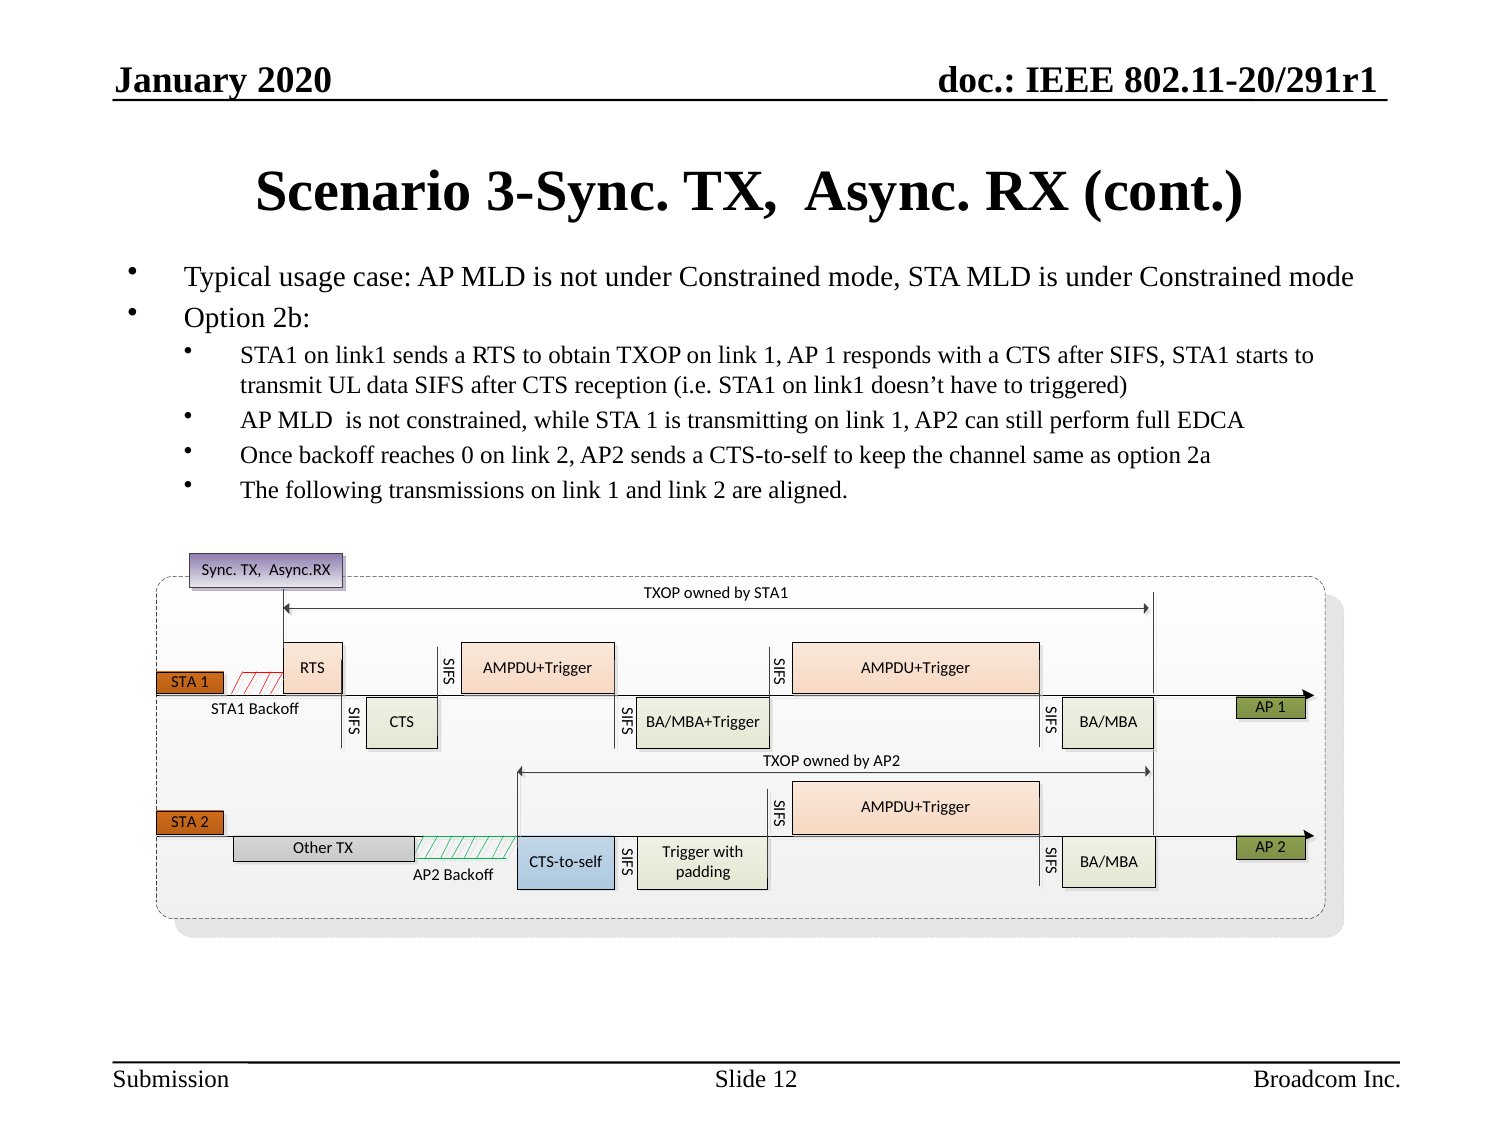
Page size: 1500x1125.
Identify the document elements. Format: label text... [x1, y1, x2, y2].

slide_number Slide 12 [712, 1061, 800, 1093]
footer Broadcom Inc. [1250, 1061, 1402, 1093]
title Scenario 3-Sync. TX, Async. RX (cont.) [112, 99, 1388, 275]
list Typical usage case: AP MLD is not under Constrained mode, STA MLD is under Constrained mode Option 2b: STA1 on link1 sends a RTS to obtain TXOP on link 1, AP 1 responds with a CTS after SIFS, STA1 starts to transmit UL data SIFS after CTS reception (i.e. STA1 on link1 doesn’t have to triggered) AP MLD is not constrained, while STA 1 is transmitting on link 1, AP2 can still perform full EDCA Once backoff reaches 0 on link 2, AP2 sends a CTS-to-self to keep the channel same as option 2a The following transmissions on link 1 and link 2 are aligned. [112, 275, 1388, 1050]
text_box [153, 549, 1347, 941]
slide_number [114, 54, 335, 101]
